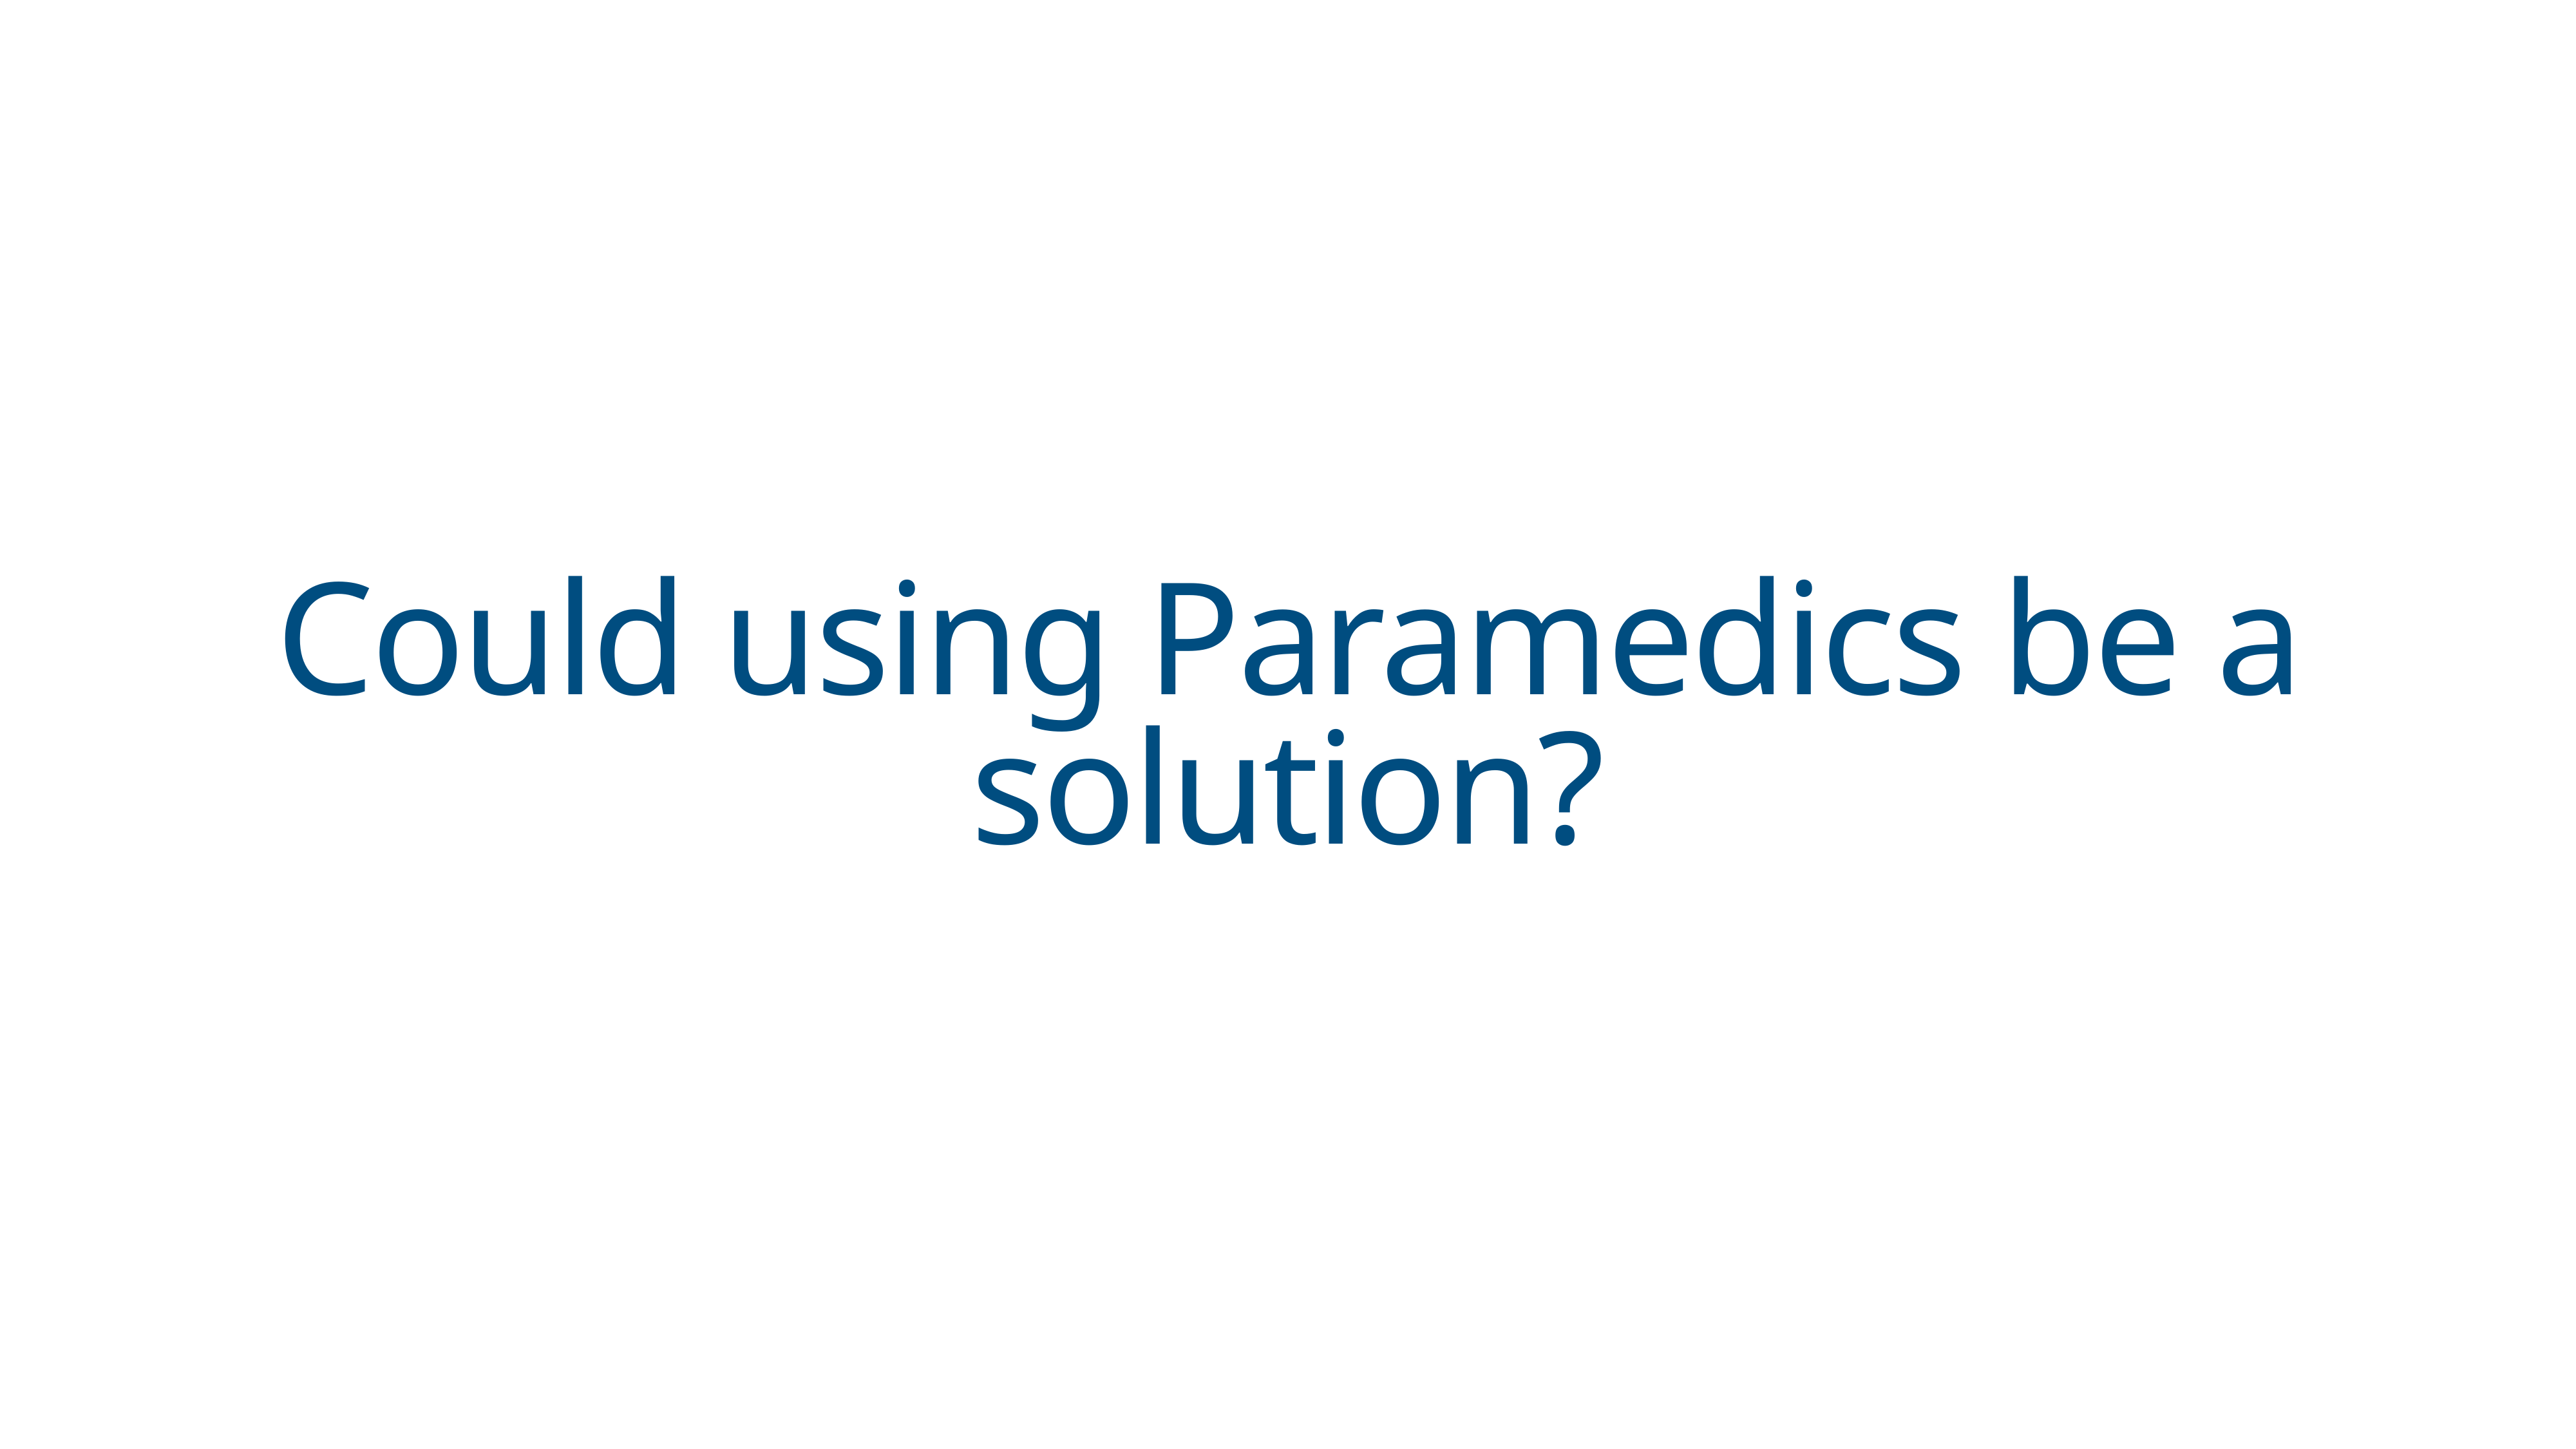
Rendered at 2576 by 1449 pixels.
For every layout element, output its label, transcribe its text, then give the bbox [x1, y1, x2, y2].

list Could using Paramedics be a solution? [127, 519, 2449, 930]
